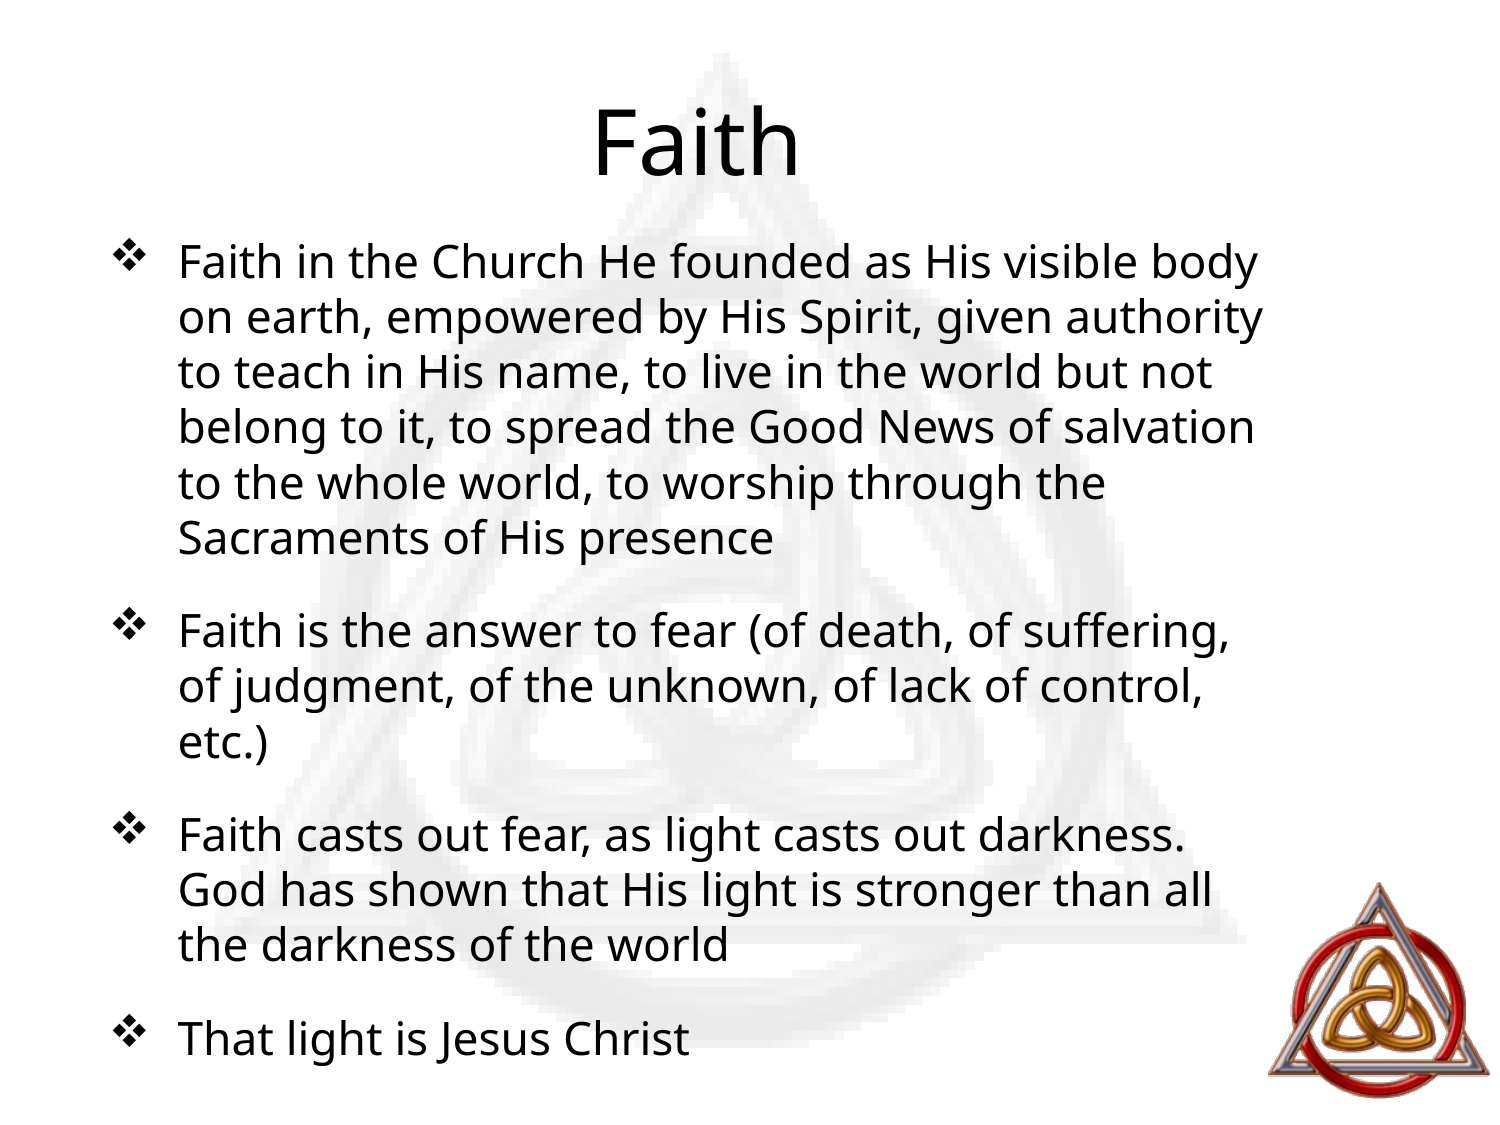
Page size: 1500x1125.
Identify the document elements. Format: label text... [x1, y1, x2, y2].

list Faith in the Church He founded as His visible body on earth, empowered by His Spirit, given authority to teach in His name, to live in the world but not belong to it, to spread the Good News of salvation to the whole world, to worship through the Sacraments of His presence Faith is the answer to fear (of death, of suffering, of judgment, of the unknown, of lack of control, etc.) Faith casts out fear, as light casts out darkness. God has shown that His light is stronger than all the darkness of the world That light is Jesus Christ [93, 224, 1300, 1075]
title Faith [93, 45, 1300, 224]
picture [1260, 874, 1498, 1105]
